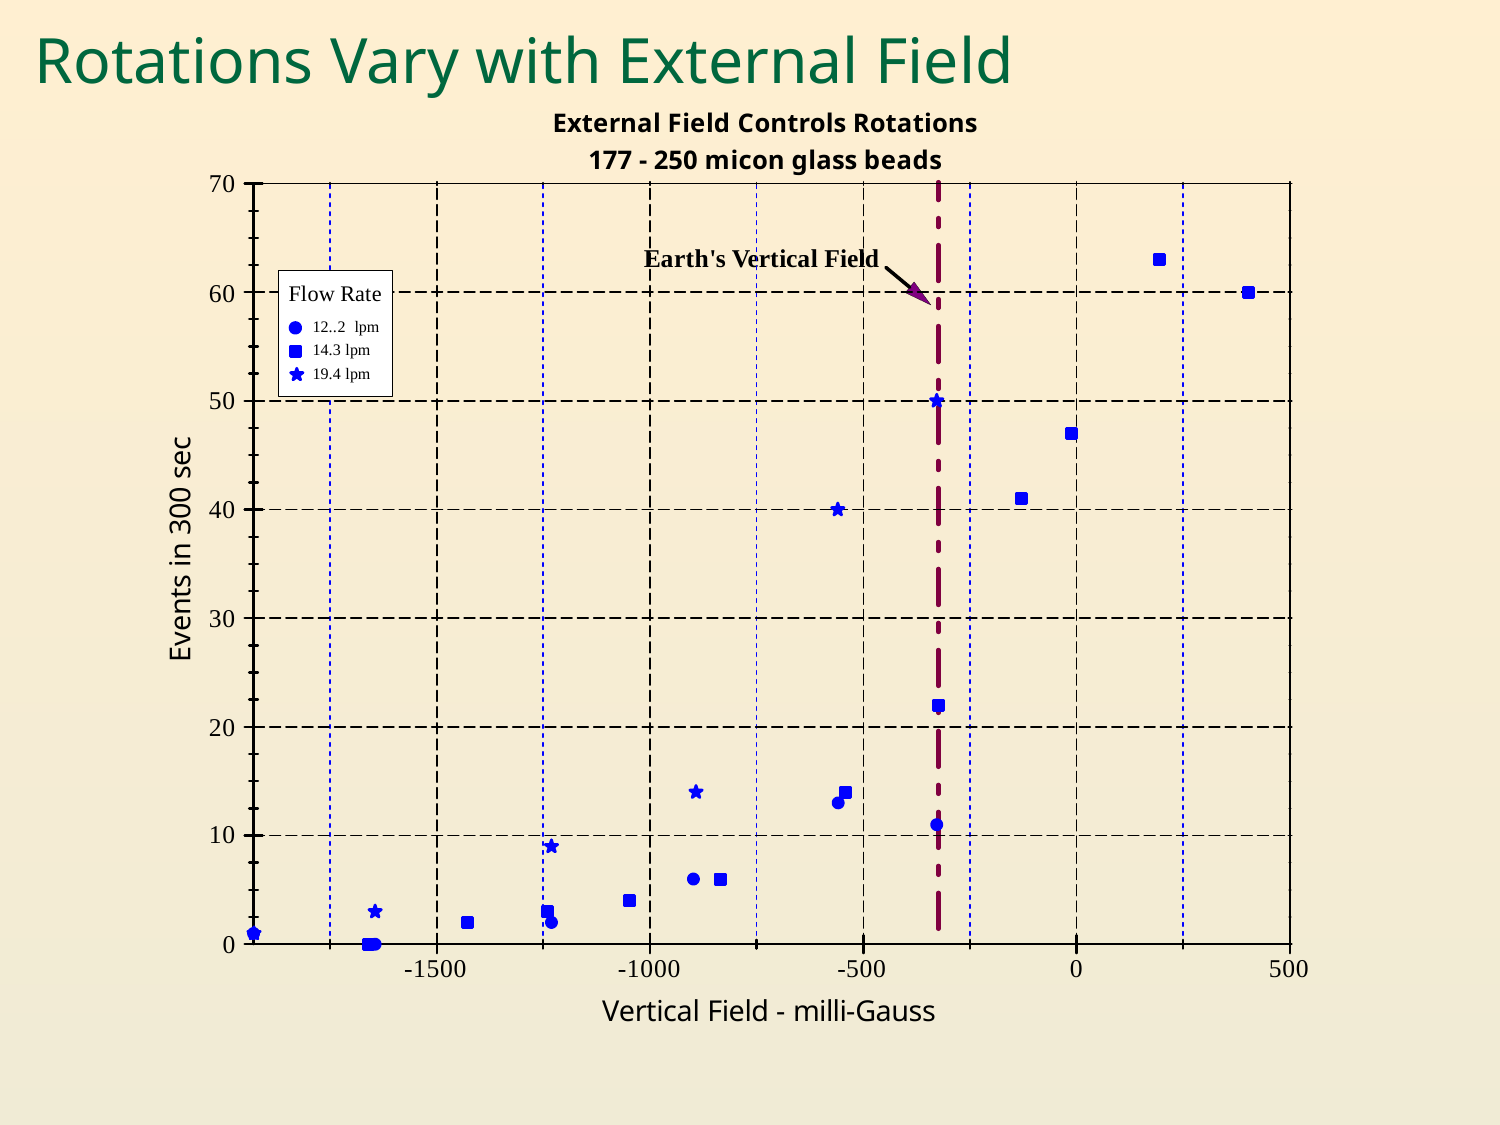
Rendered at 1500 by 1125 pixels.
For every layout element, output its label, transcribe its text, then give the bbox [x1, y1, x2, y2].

title Rotations Vary with External Field [19, 25, 1460, 109]
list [156, 102, 1316, 1032]
